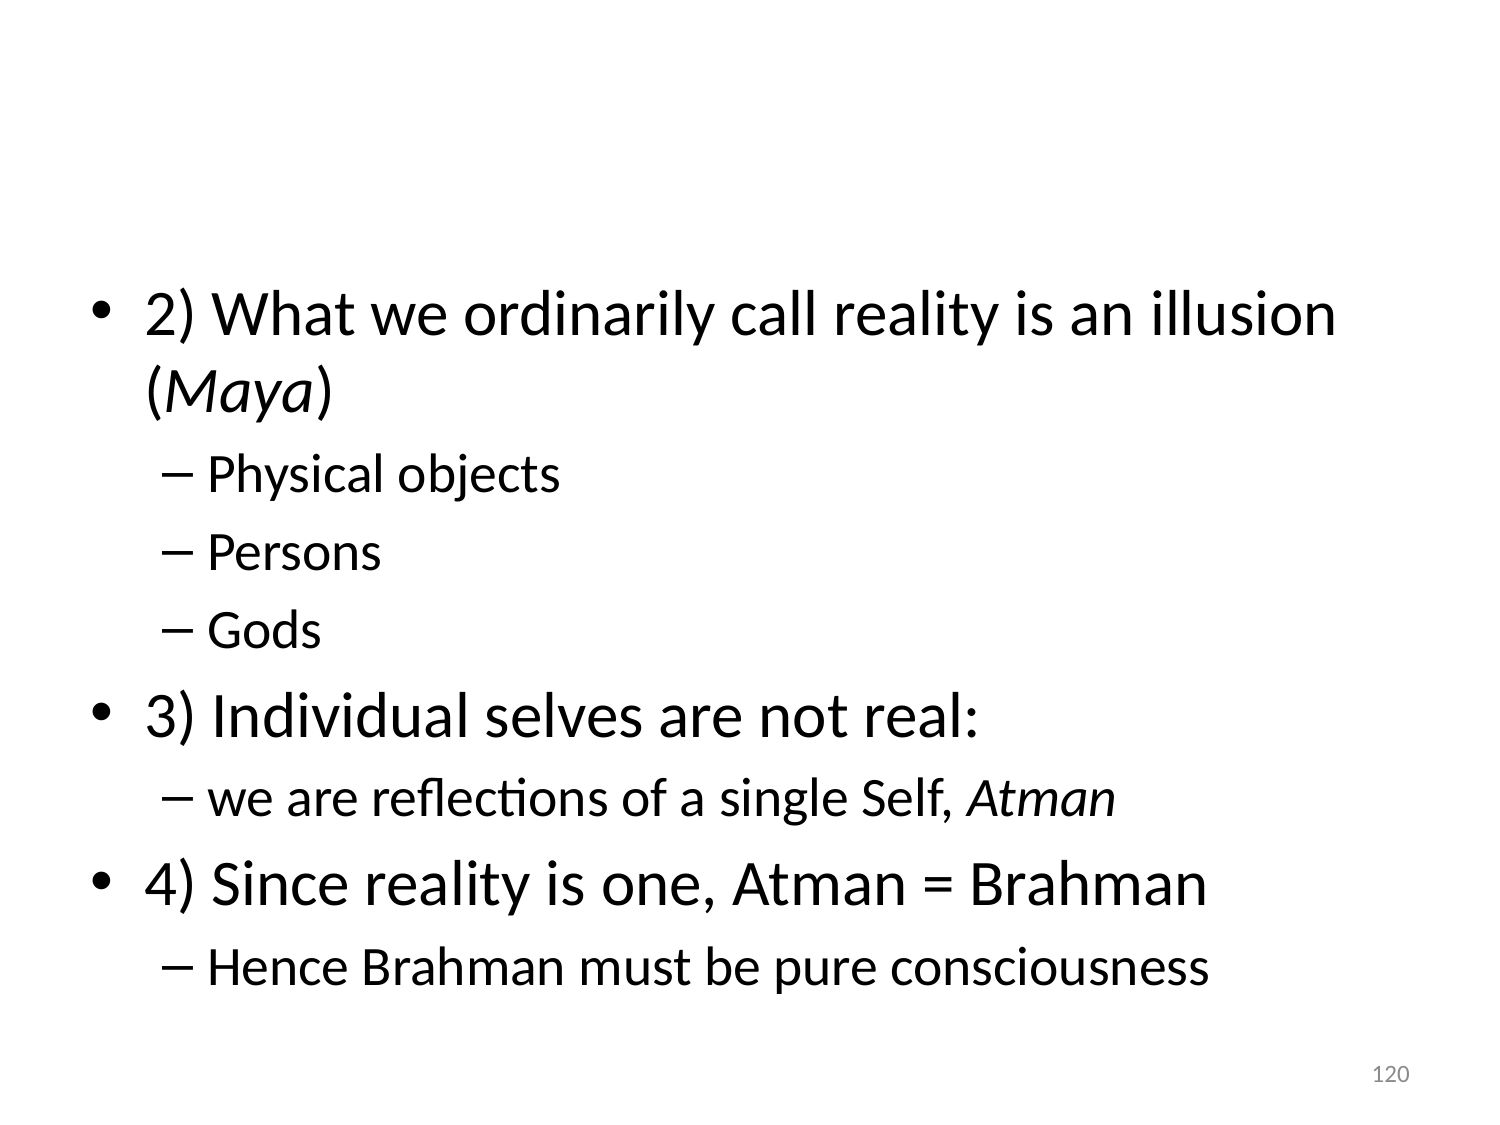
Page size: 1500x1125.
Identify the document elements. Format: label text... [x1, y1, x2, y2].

slide_number 120 [1074, 1042, 1425, 1103]
list 2) What we ordinarily call reality is an illusion (Maya) Physical objects Persons Gods 3) Individual selves are not real: we are reflections of a single Self, Atman 4) Since reality is one, Atman = Brahman Hence Brahman must be pure consciousness [75, 262, 1425, 1005]
